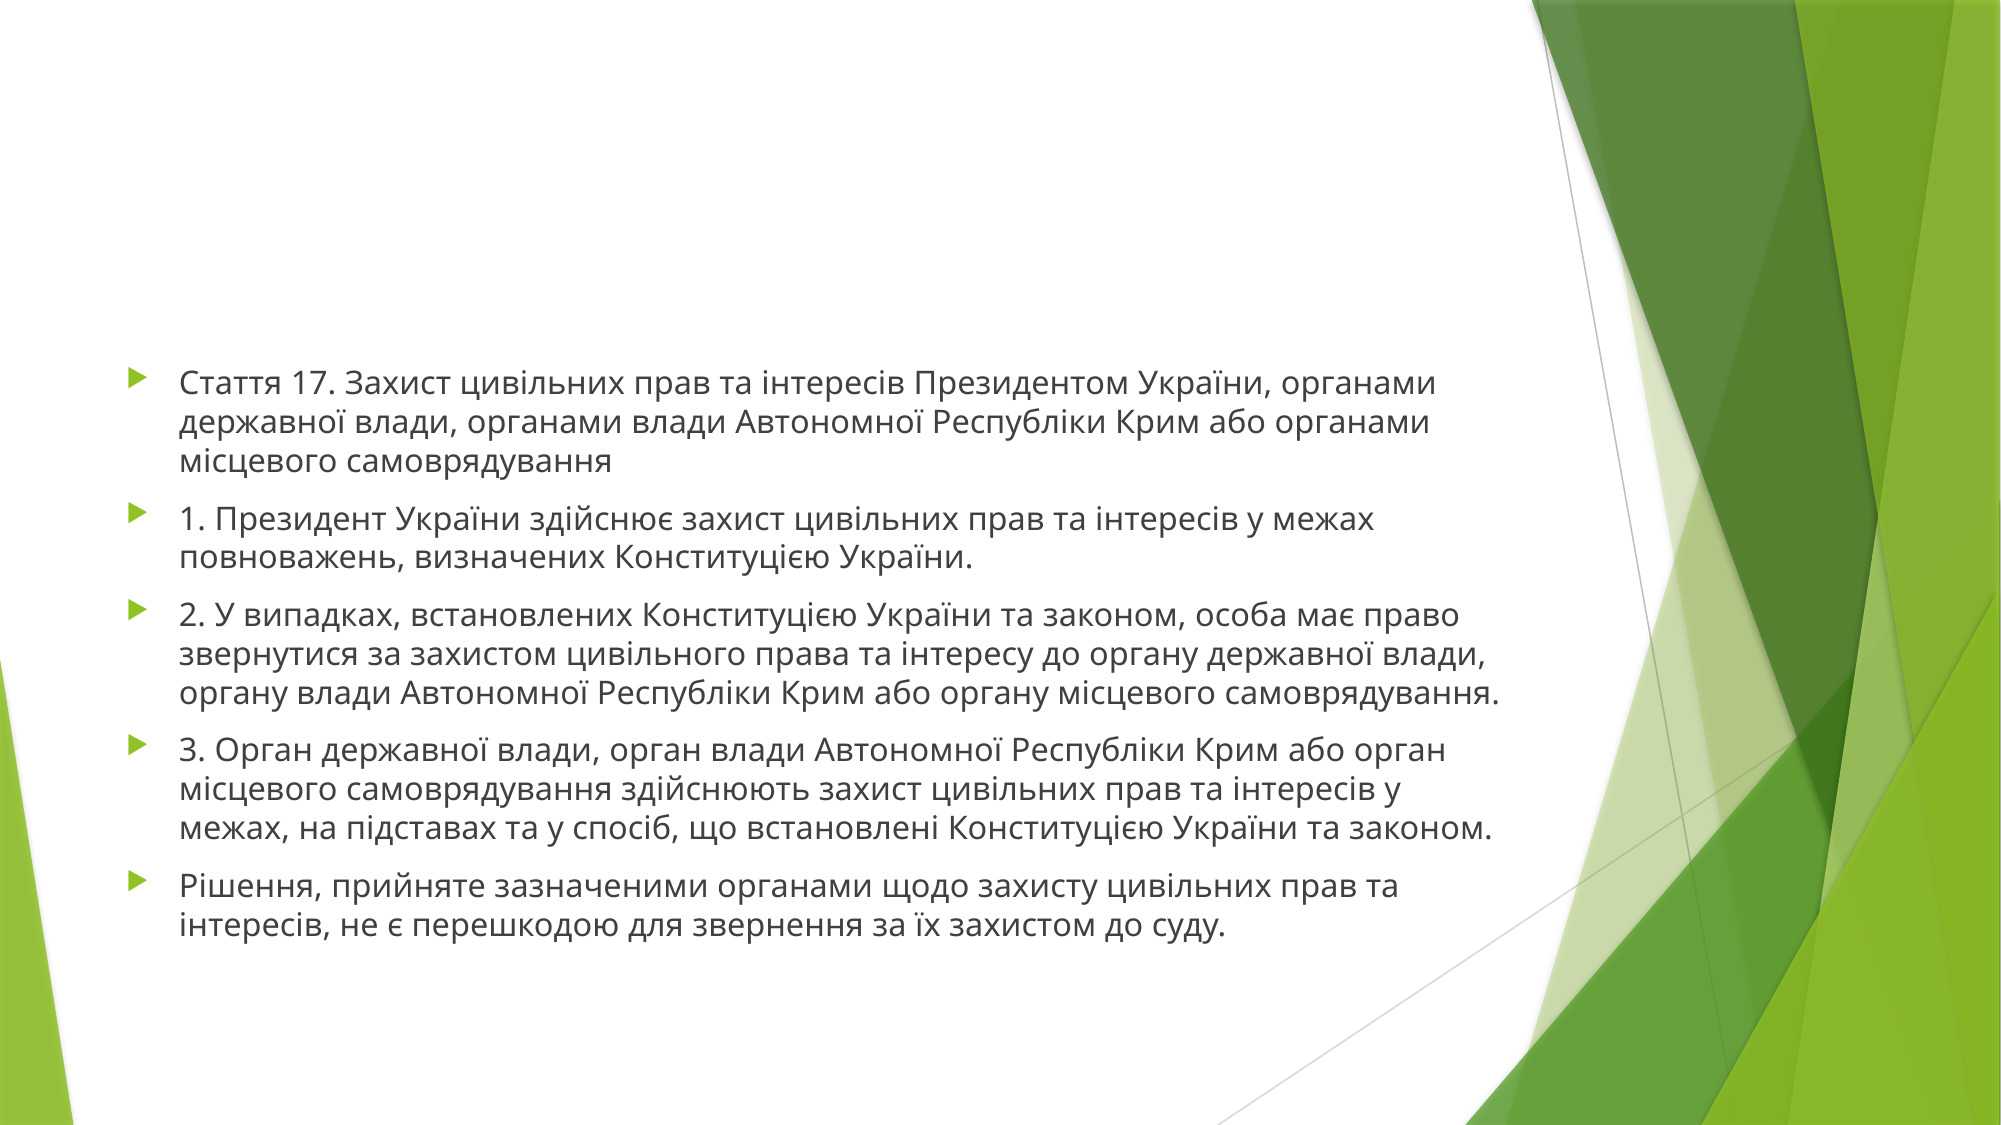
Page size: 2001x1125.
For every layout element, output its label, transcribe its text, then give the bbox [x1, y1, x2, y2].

list Стаття 17. Захист цивільних прав та інтересів Президентом України, органами державної влади, органами влади Автономної Республіки Крим або органами місцевого самоврядування 1. Президент України здійснює захист цивільних прав та інтересів у межах повноважень, визначених Конституцією України. 2. У випадках, встановлених Конституцією України та законом, особа має право звернутися за захистом цивільного права та інтересу до органу державної влади, органу влади Автономної Республіки Крим або органу місцевого самоврядування. 3. Орган державної влади, орган влади Автономної Республіки Крим або орган місцевого самоврядування здійснюють захист цивільних прав та інтересів у межах, на підставах та у спосіб, що встановлені Конституцією України та законом. Рішення, прийняте зазначеними органами щодо захисту цивільних прав та інтересів, не є перешкодою для звернення за їх захистом до суду. [111, 354, 1522, 992]
